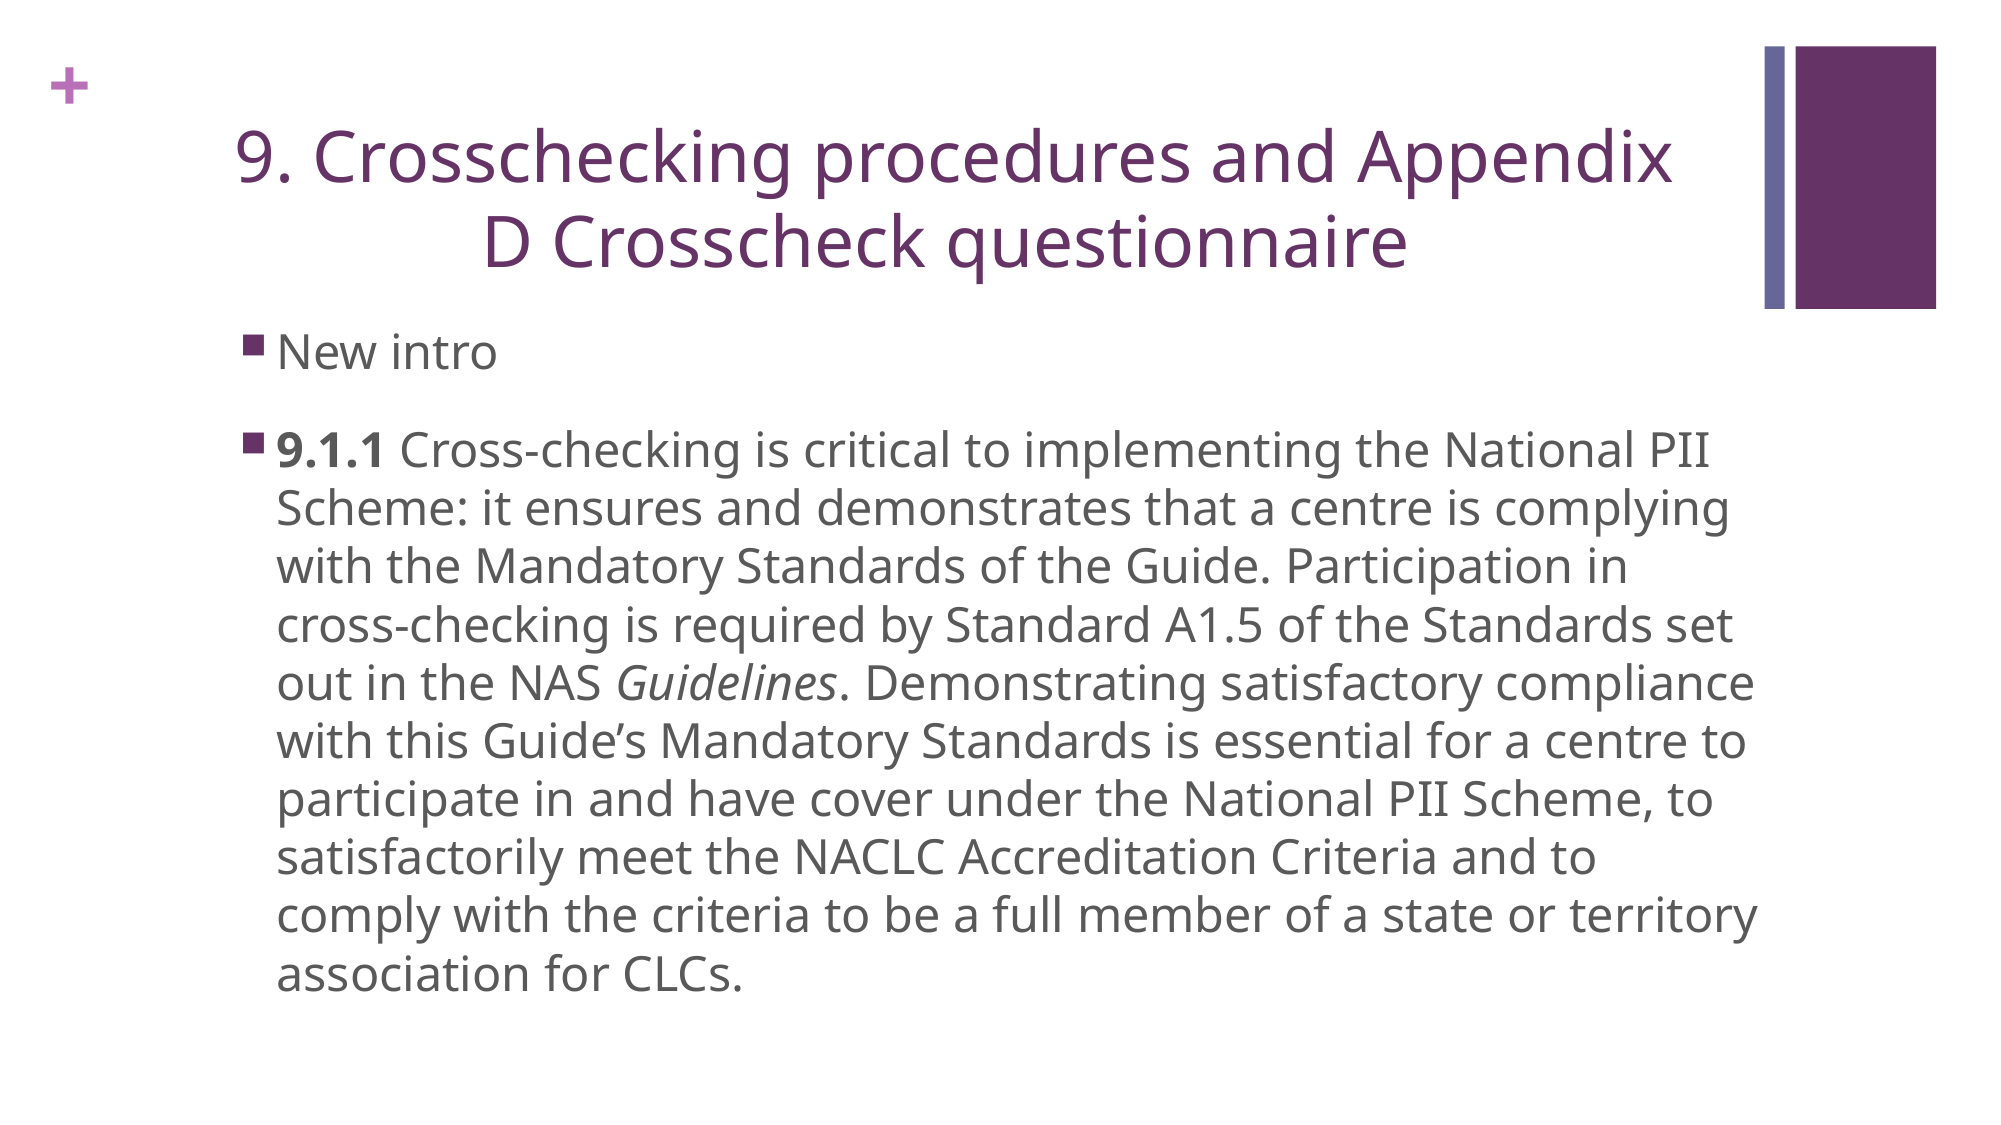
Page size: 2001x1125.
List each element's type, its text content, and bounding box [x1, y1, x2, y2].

list New intro 9.1.1 Cross-checking is critical to implementing the National PII Scheme: it ensures and demonstrates that a centre is complying with the Mandatory Standards of the Guide. Participation in cross-checking is required by Standard A1.5 of the Standards set out in the NAS Guidelines. Demonstrating satisfactory compliance with this Guide’s Mandatory Standards is essential for a centre to participate in and have cover under the National PII Scheme, to satisfactorily meet the NACLC Accreditation Criteria and to comply with the criteria to be a full member of a state or territory association for CLCs. [225, 313, 1790, 1010]
title 9. Crosschecking procedures and Appendix D Crosscheck questionnaire [186, 103, 1723, 292]
